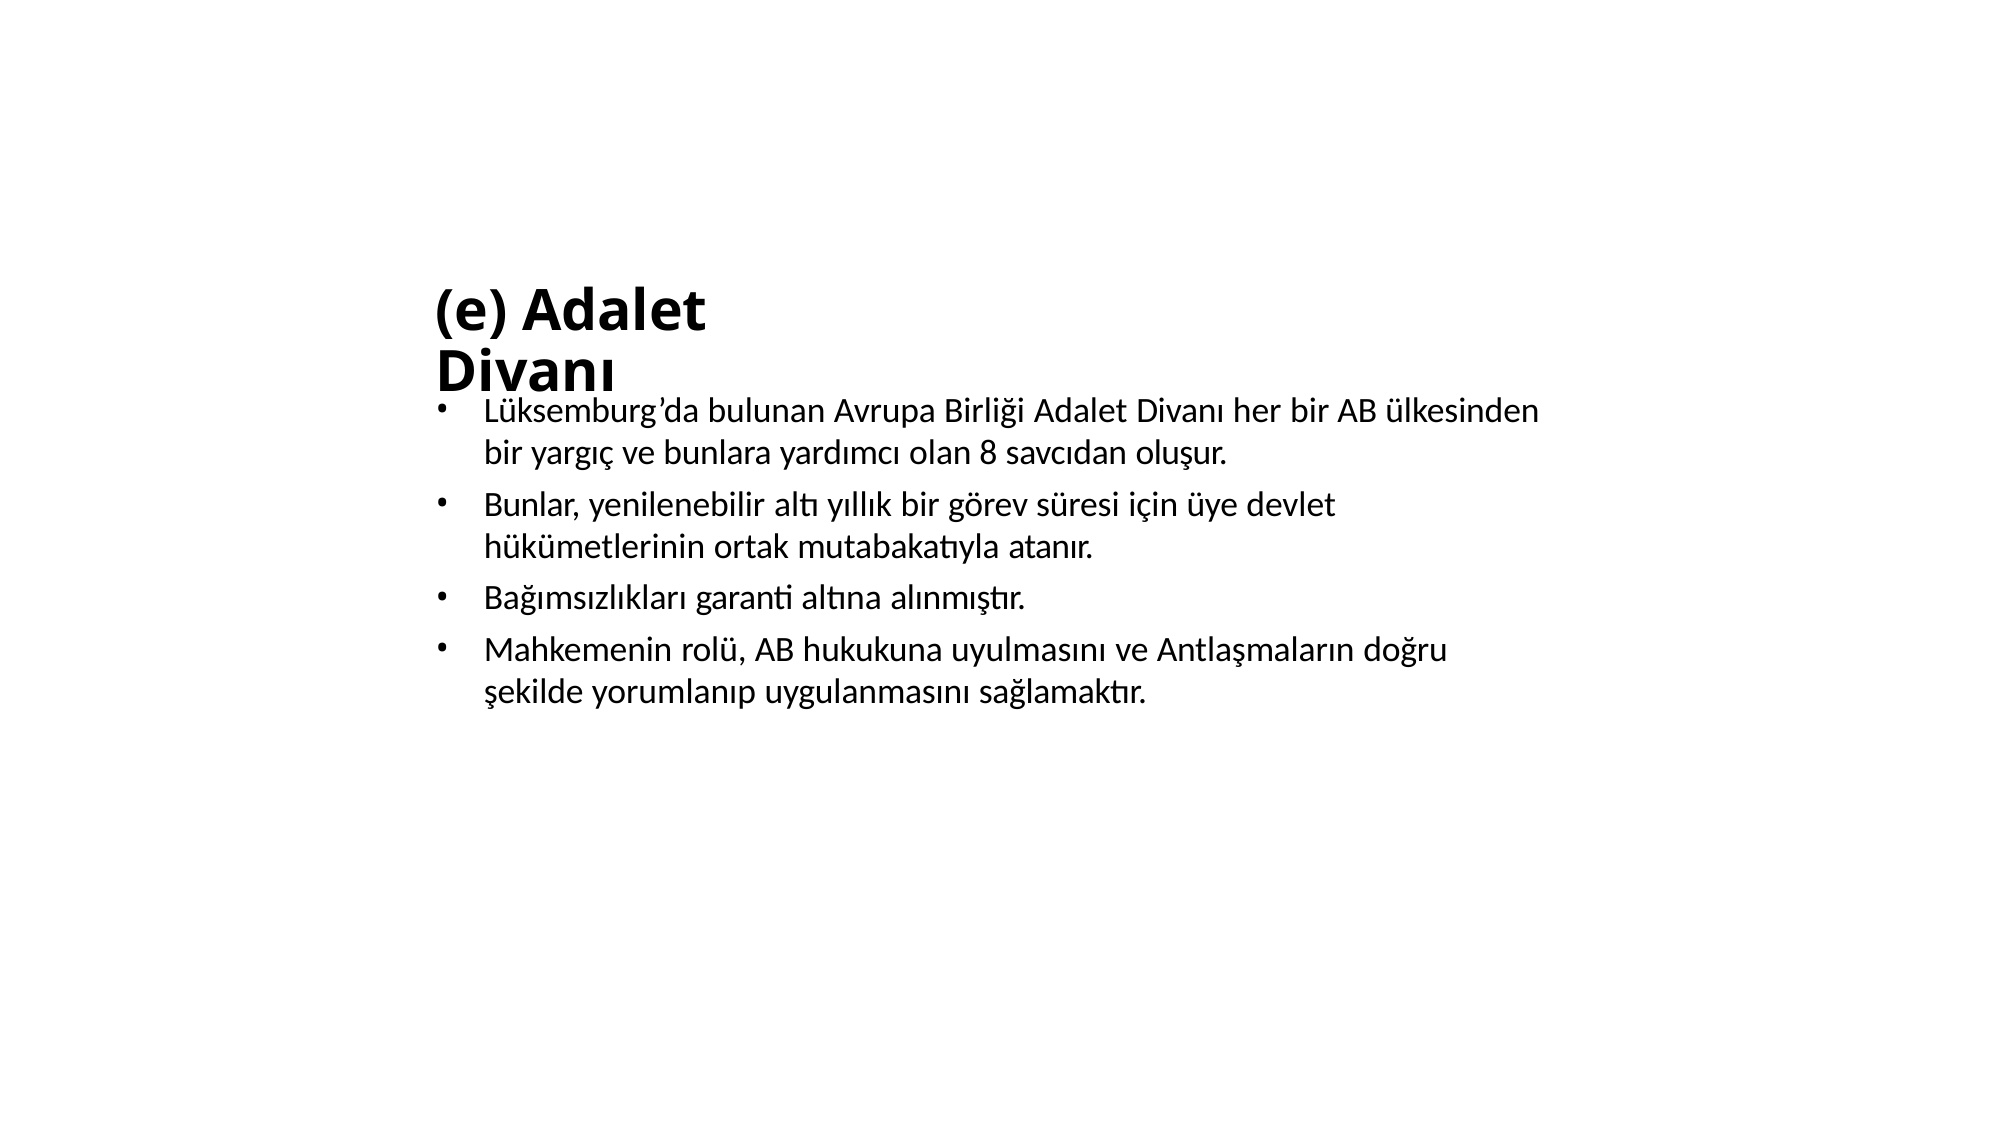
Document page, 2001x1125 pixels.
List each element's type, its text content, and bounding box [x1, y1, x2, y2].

title (e) Adalet Divanı [433, 247, 832, 384]
text_box Lüksemburg’da bulunan Avrupa Birliği Adalet Divanı her bir AB ülkesinden bir yargıç ve bunlara yardımcı olan 8 savcıdan oluşur. Bunlar, yenilenebilir altı yıllık bir görev süresi için üye devlet hükümetlerinin ortak mutabakatıyla atanır. Bağımsızlıkları garanti altına alınmıştır. Mahkemenin rolü, AB hukukuna uyulmasını ve Antlaşmaların doğru şekilde yorumlanıp uygulanmasını sağlamaktır. [433, 384, 1550, 712]
